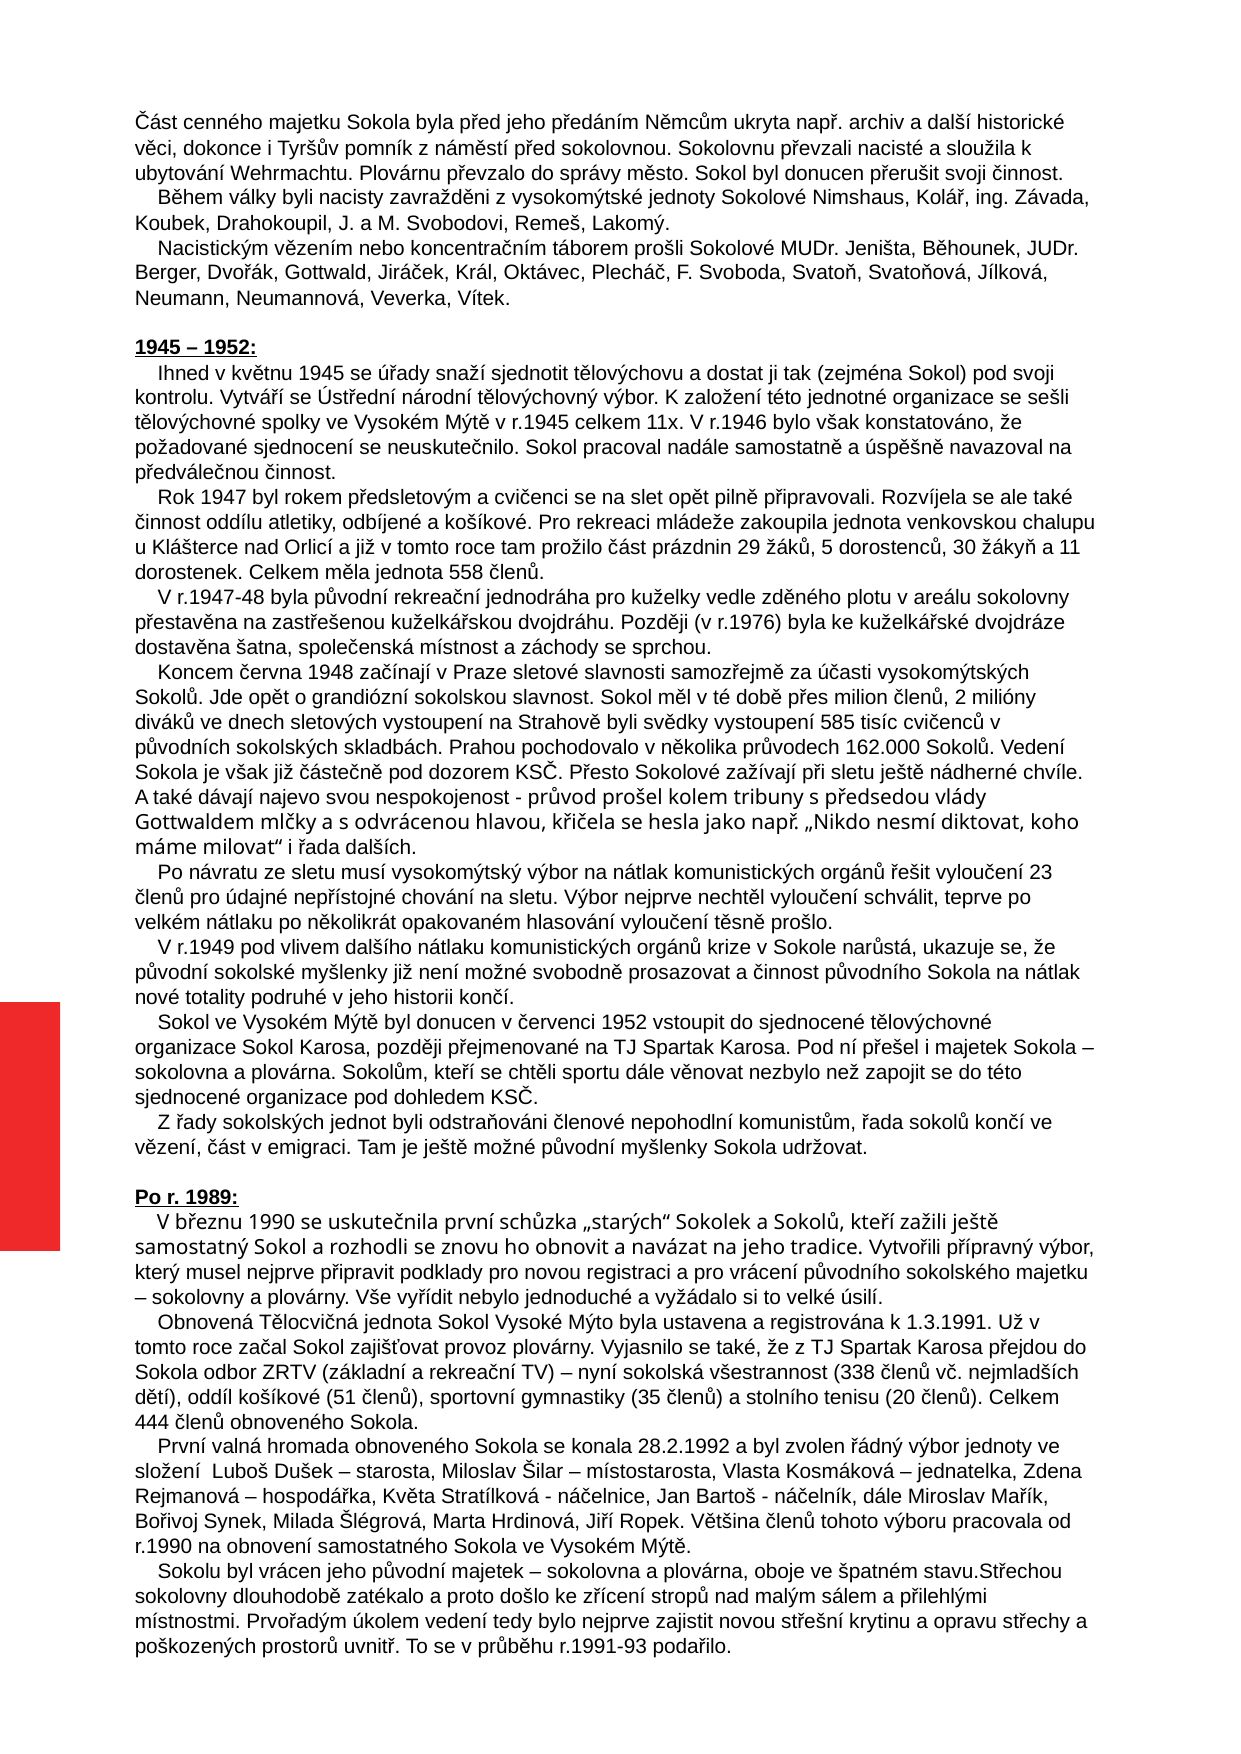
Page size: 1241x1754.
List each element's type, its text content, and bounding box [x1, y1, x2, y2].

text_box Část cenného majetku Sokola byla před jeho předáním Němcům ukryta např. archiv a další historické věci, dokonce i Tyršův pomník z náměstí před sokolovnou. Sokolovnu převzali nacisté a sloužila k ubytování Wehrmachtu. Plovárnu převzalo do správy město. Sokol byl donucen přerušit svoji činnost. Během války byli nacisty zavražděni z vysokomýtské jednoty Sokolové Nimshaus, Kolář, ing. Závada, Koubek, Drahokoupil, J. a M. Svobodovi, Remeš, Lakomý. Nacistickým vězením nebo koncentračním táborem prošli Sokolové MUDr. Jeništa, Běhounek, JUDr. Berger, Dvořák, Gottwald, Jiráček, Král, Oktávec, Plecháč, F. Svoboda, Svatoň, Svatoňová, Jílková, Neumann, Neumannová, Veverka, Vítek. 1945 – 1952: Ihned v květnu 1945 se úřady snaží sjednotit tělovýchovu a dostat ji tak (zejména Sokol) pod svoji kontrolu. Vytváří se Ústřední národní tělovýchovný výbor. K založení této jednotné organizace se sešli tělovýchovné spolky ve Vysokém Mýtě v r.1945 celkem 11x. V r.1946 bylo však konstatováno, že požadované sjednocení se neuskutečnilo. Sokol pracoval nadále samostatně a úspěšně navazoval na předválečnou činnost. Rok 1947 byl rokem předsletovým a cvičenci se na slet opět pilně připravovali. Rozvíjela se ale také činnost oddílu atletiky, odbíjené a košíkové. Pro rekreaci mládeže zakoupila jednota venkovskou chalupu u Klášterce nad Orlicí a již v tomto roce tam prožilo část prázdnin 29 žáků, 5 dorostenců, 30 žákyň a 11 dorostenek. Celkem měla jednota 558 členů. V r.1947-48 byla původní rekreační jednodráha pro kuželky vedle zděného plotu v areálu sokolovny přestavěna na zastřešenou kuželkářskou dvojdráhu. Později (v r.1976) byla ke kuželkářské dvojdráze dostavěna šatna, společenská místnost a záchody se sprchou. Koncem června 1948 začínají v Praze sletové slavnosti samozřejmě za účasti vysokomýtských Sokolů. Jde opět o grandiózní sokolskou slavnost. Sokol měl v té době přes milion členů, 2 milióny diváků ve dnech sletových vystoupení na Strahově byli svědky vystoupení 585 tisíc cvičenců v původních sokolských skladbách. Prahou pochodovalo v několika průvodech 162.000 Sokolů. Vedení Sokola je však již částečně pod dozorem KSČ. Přesto Sokolové zažívají při sletu ještě nádherné chvíle. A také dávají najevo svou nespokojenost - průvod prošel kolem tribuny s předsedou vlády Gottwaldem mlčky a s odvrácenou hlavou, křičela se hesla jako např. „Nikdo nesmí diktovat, koho máme milovat“ i řada dalších. Po návratu ze sletu musí vysokomýtský výbor na nátlak komunistických orgánů řešit vyloučení 23 členů pro údajné nepřístojné chování na sletu. Výbor nejprve nechtěl vyloučení schválit, teprve po velkém nátlaku po několikrát opakovaném hlasování vyloučení těsně prošlo. V r.1949 pod vlivem dalšího nátlaku komunistických orgánů krize v Sokole narůstá, ukazuje se, že původní sokolské myšlenky již není možné svobodně prosazovat a činnost původního Sokola na nátlak nové totality podruhé v jeho historii končí. Sokol ve Vysokém Mýtě byl donucen v červenci 1952 vstoupit do sjednocené tělovýchovné organizace Sokol Karosa, později přejmenované na TJ Spartak Karosa. Pod ní přešel i majetek Sokola – sokolovna a plovárna. Sokolům, kteří se chtěli sportu dále věnovat nezbylo než zapojit se do této sjednocené organizace pod dohledem KSČ. Z řady sokolských jednot byli odstraňováni členové nepohodlní komunistům, řada sokolů končí ve vězení, část v emigraci. Tam je ještě možné původní myšlenky Sokola udržovat. Po r. 1989: V březnu 1990 se uskutečnila první schůzka „starých“ Sokolek a Sokolů, kteří zažili ještě samostatný Sokol a rozhodli se znovu ho obnovit a navázat na jeho tradice. Vytvořili přípravný výbor, který musel nejprve připravit podklady pro novou registraci a pro vrácení původního sokolského majetku – sokolovny a plovárny. Vše vyřídit nebylo jednoduché a vyžádalo si to velké úsilí. Obnovená Tělocvičná jednota Sokol Vysoké Mýto byla ustavena a registrována k 1.3.1991. Už v tomto roce začal Sokol zajišťovat provoz plovárny. Vyjasnilo se také, že z TJ Spartak Karosa přejdou do Sokola odbor ZRTV (základní a rekreační TV) – nyní sokolská všestrannost (338 členů vč. nejmladších dětí), oddíl košíkové (51 členů), sportovní gymnastiky (35 členů) a stolního tenisu (20 členů). Celkem 444 členů obnoveného Sokola. První valná hromada obnoveného Sokola se konala 28.2.1992 a byl zvolen řádný výbor jednoty ve složení Luboš Dušek – starosta, Miloslav Šilar – místostarosta, Vlasta Kosmáková – jednatelka, Zdena Rejmanová – hospodářka, Květa Stratílková - náčelnice, Jan Bartoš - náčelník, dále Miroslav Mařík, Bořivoj Synek, Milada Šlégrová, Marta Hrdinová, Jiří Ropek. Většina členů tohoto výboru pracovala od r.1990 na obnovení samostatného Sokola ve Vysokém Mýtě. Sokolu byl vrácen jeho původní majetek – sokolovna a plovárna, oboje ve špatném stavu.Střechou sokolovny dlouhodobě zatékalo a proto došlo ke zřícení stropů nad malým sálem a přilehlými místnostmi. Prvořadým úkolem vedení tedy bylo nejprve zajistit novou střešní krytinu a opravu střechy a poškozených prostorů uvnitř. To se v průběhu r.1991-93 podařilo. [120, 101, 1112, 1666]
